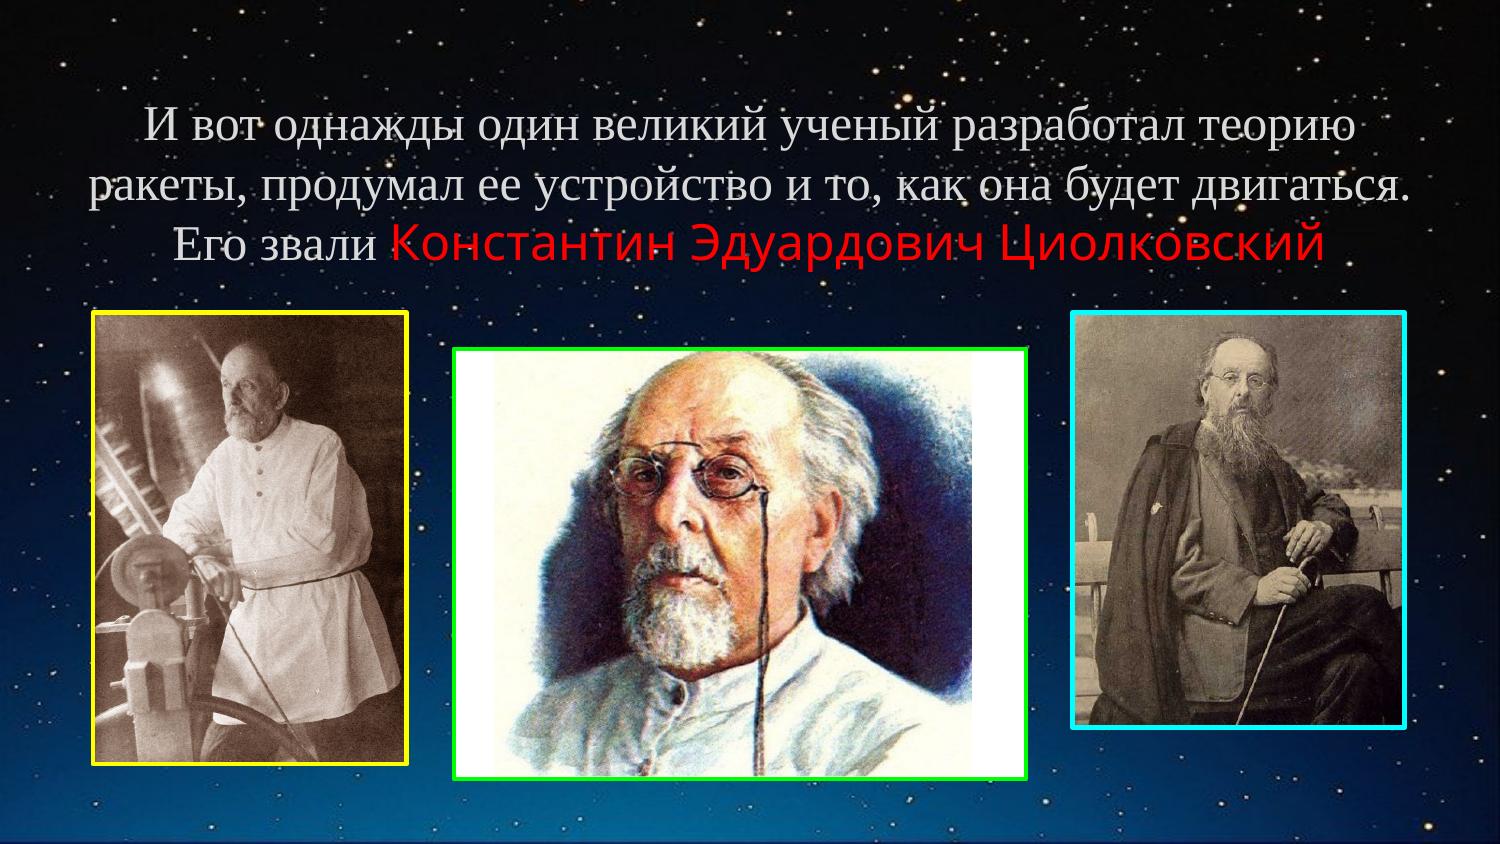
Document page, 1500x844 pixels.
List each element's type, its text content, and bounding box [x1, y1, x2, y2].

title И вот однажды один великий ученый разработал теорию ракеты, продумал ее устройство и то, как она будет двигаться. Его звали Константин Эдуардович Циолковский [51, 46, 1449, 315]
picture [0, 0, 1500, 844]
